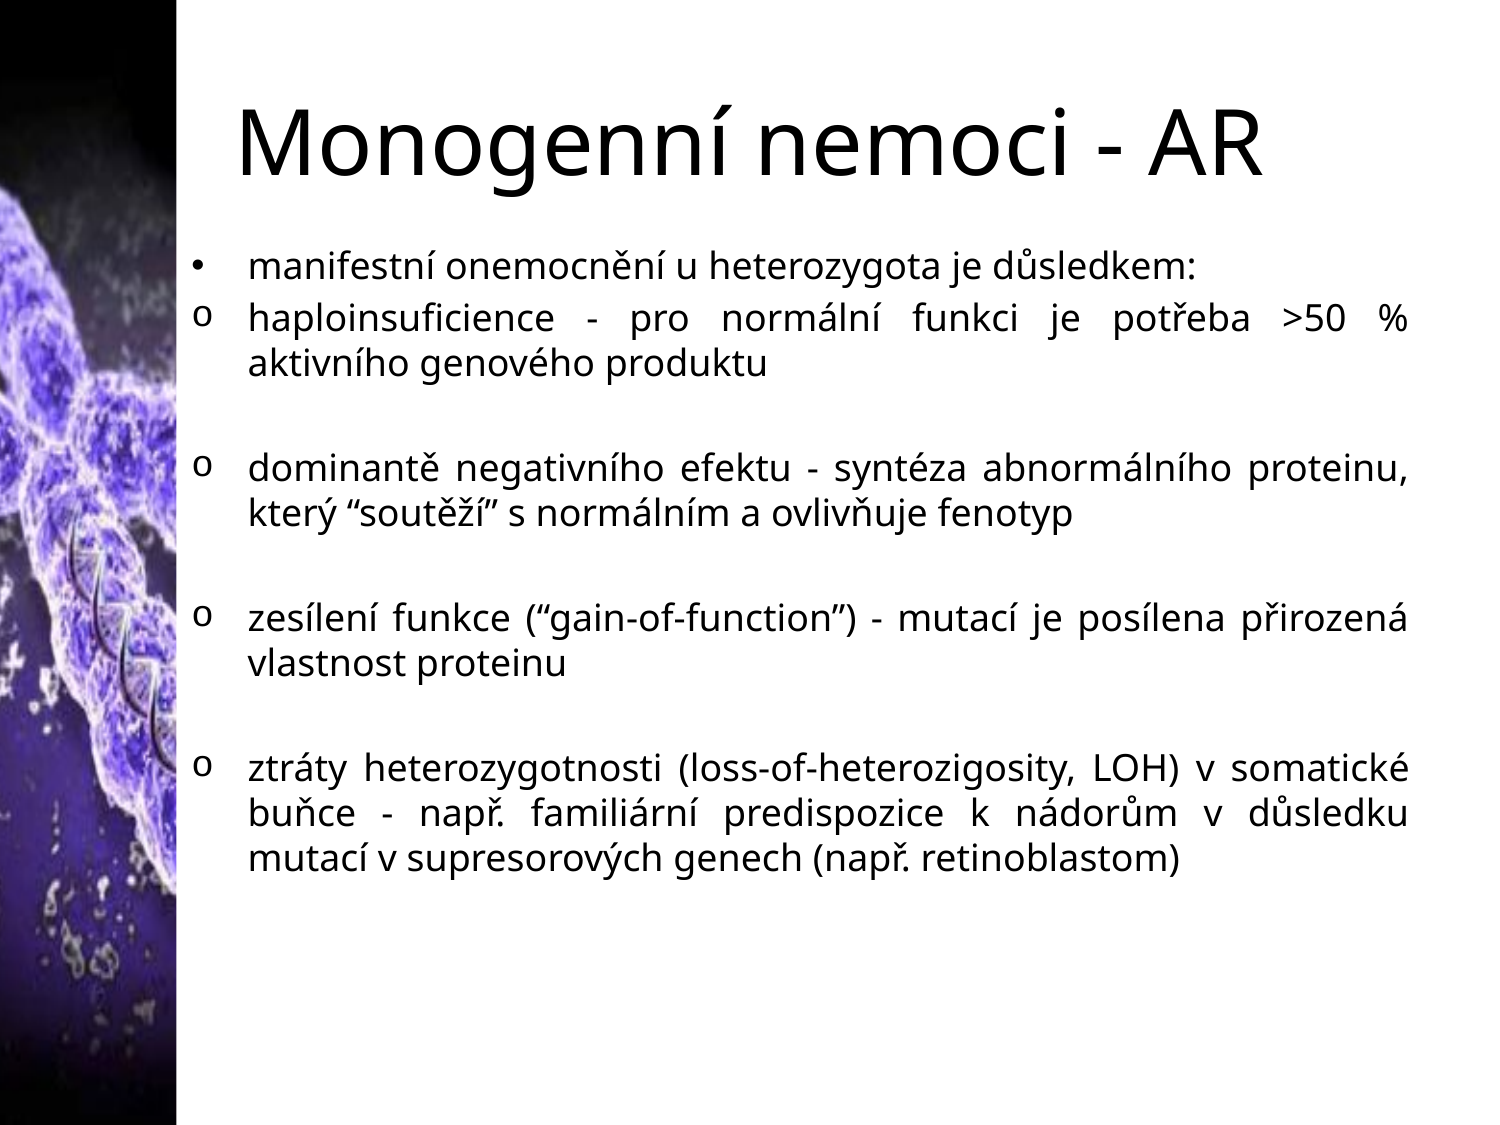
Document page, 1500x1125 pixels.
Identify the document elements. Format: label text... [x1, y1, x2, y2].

picture [0, 0, 177, 1125]
list manifestní onemocnění u heterozygota je důsledkem: haploinsuficience - pro normální funkci je potřeba >50 % aktivního genového produktu dominantě negativního efektu - syntéza abnormálního proteinu, který “soutěží” s normálním a ovlivňuje fenotyp zesílení funkce (“gain-of-function”) - mutací je posílena přirozená vlastnost proteinu ztráty heterozygotnosti (loss-of-heterozigosity, LOH) v somatické buňce - např. familiární predispozice k nádorům v důsledku mutací v supresorových genech (např. retinoblastom) [180, 234, 1425, 1050]
title Monogenní nemoci - AR [180, 45, 1425, 233]
